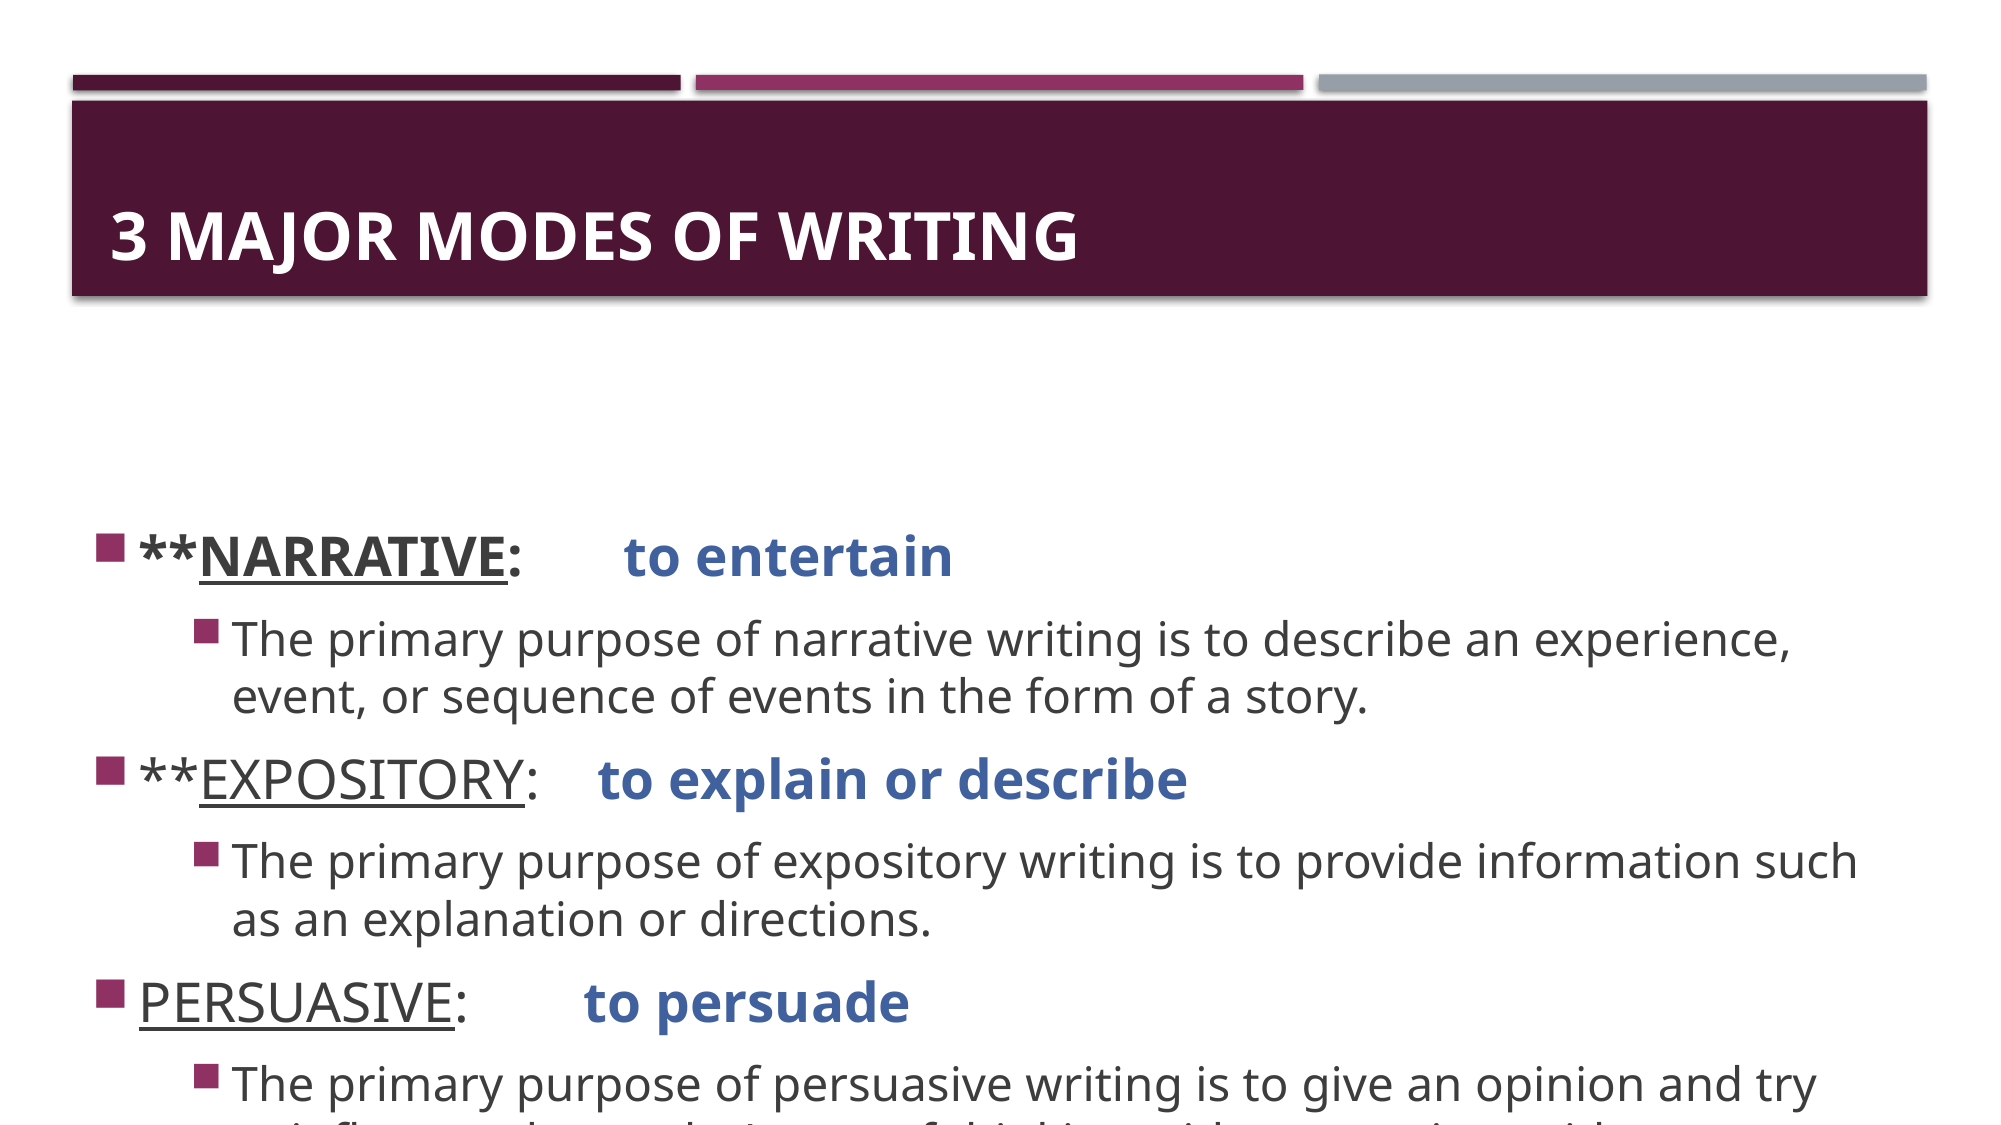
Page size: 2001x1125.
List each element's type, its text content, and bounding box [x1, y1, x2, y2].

title 3 MAJOR MODES OF WRITING [95, 115, 1905, 282]
list **NARRATIVE: to entertain The primary purpose of narrative writing is to describe an experience, event, or sequence of events in the form of a story. **EXPOSITORY: to explain or describe The primary purpose of expository writing is to provide information such as an explanation or directions. PERSUASIVE: to persuade The primary purpose of persuasive writing is to give an opinion and try to influence the reader's way of thinking with supporting evidence. [76, 514, 1886, 1125]
